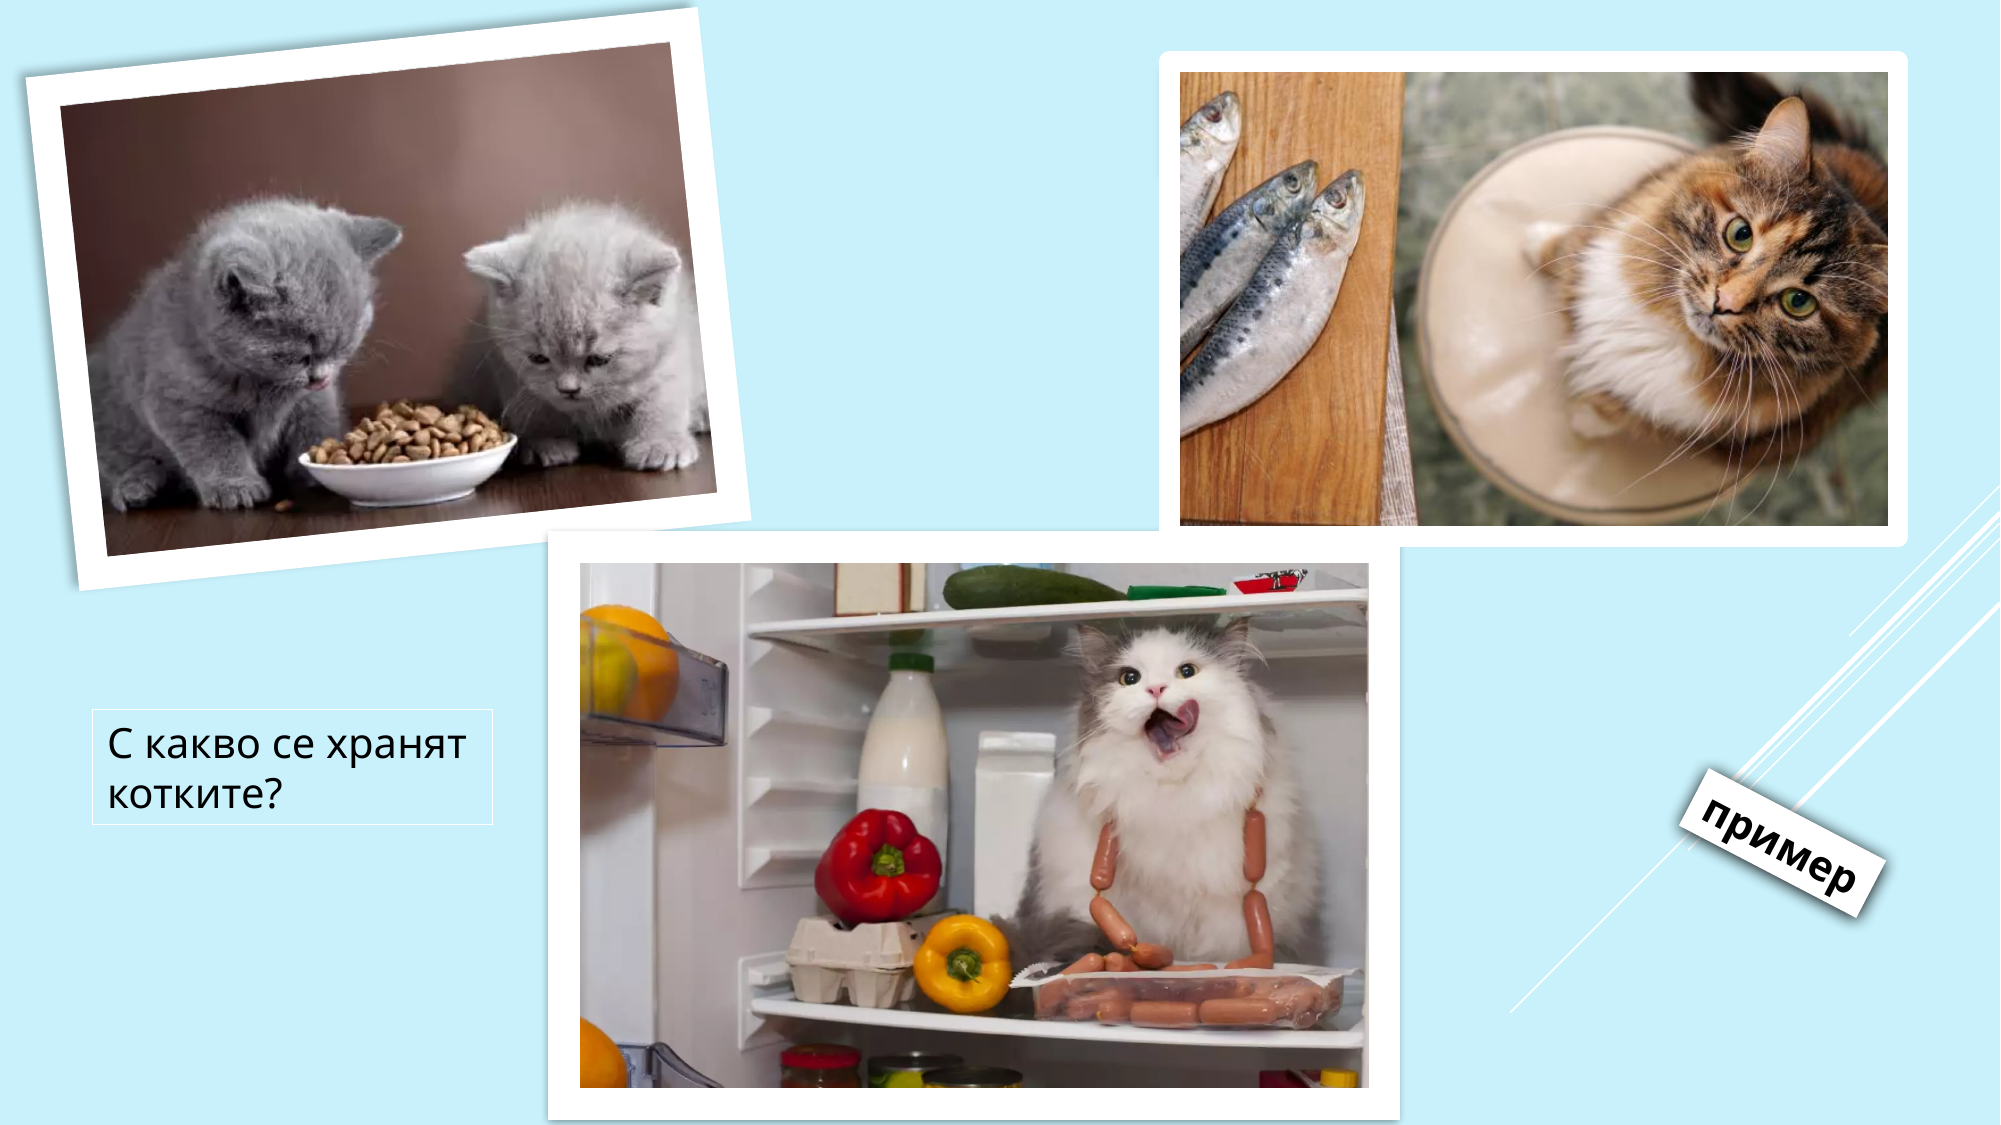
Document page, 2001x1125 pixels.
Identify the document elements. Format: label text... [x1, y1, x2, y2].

picture [61, 43, 717, 556]
text_box пример [1677, 766, 1888, 920]
picture [1179, 71, 1888, 527]
text_box С какво се хранят котките? [92, 709, 493, 825]
picture [579, 562, 1369, 1089]
